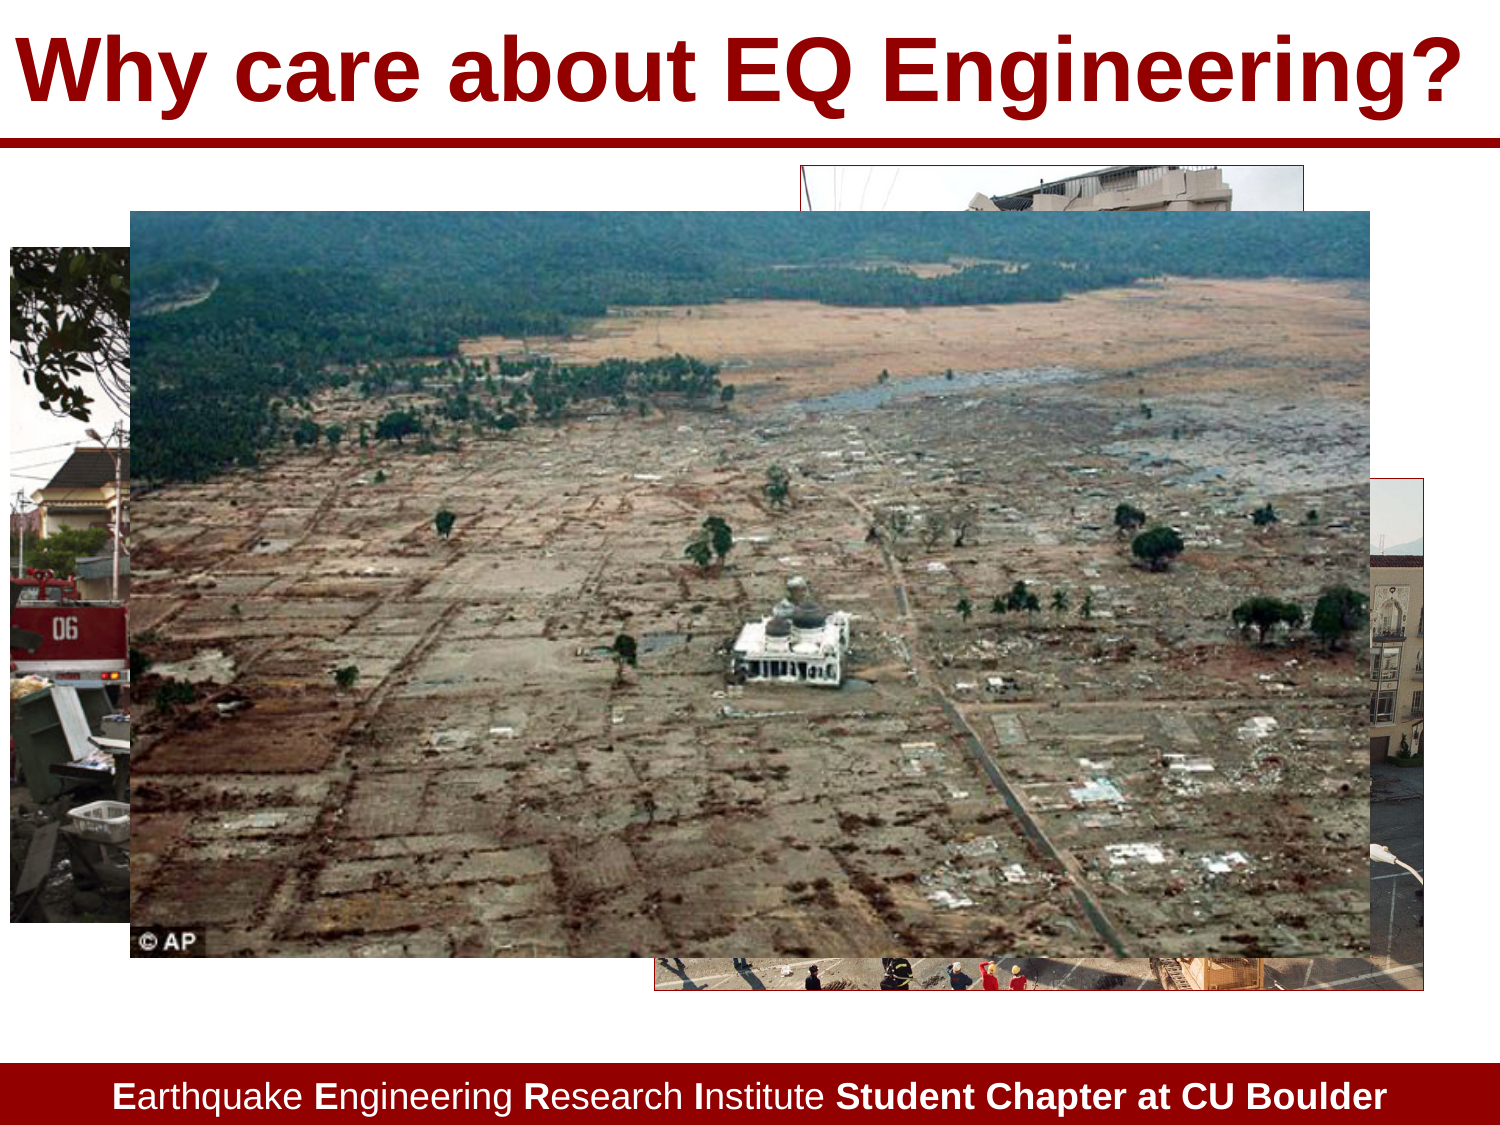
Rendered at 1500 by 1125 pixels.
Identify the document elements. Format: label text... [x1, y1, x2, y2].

title Why care about EQ Engineering? [0, 0, 1500, 143]
picture [10, 165, 1424, 991]
